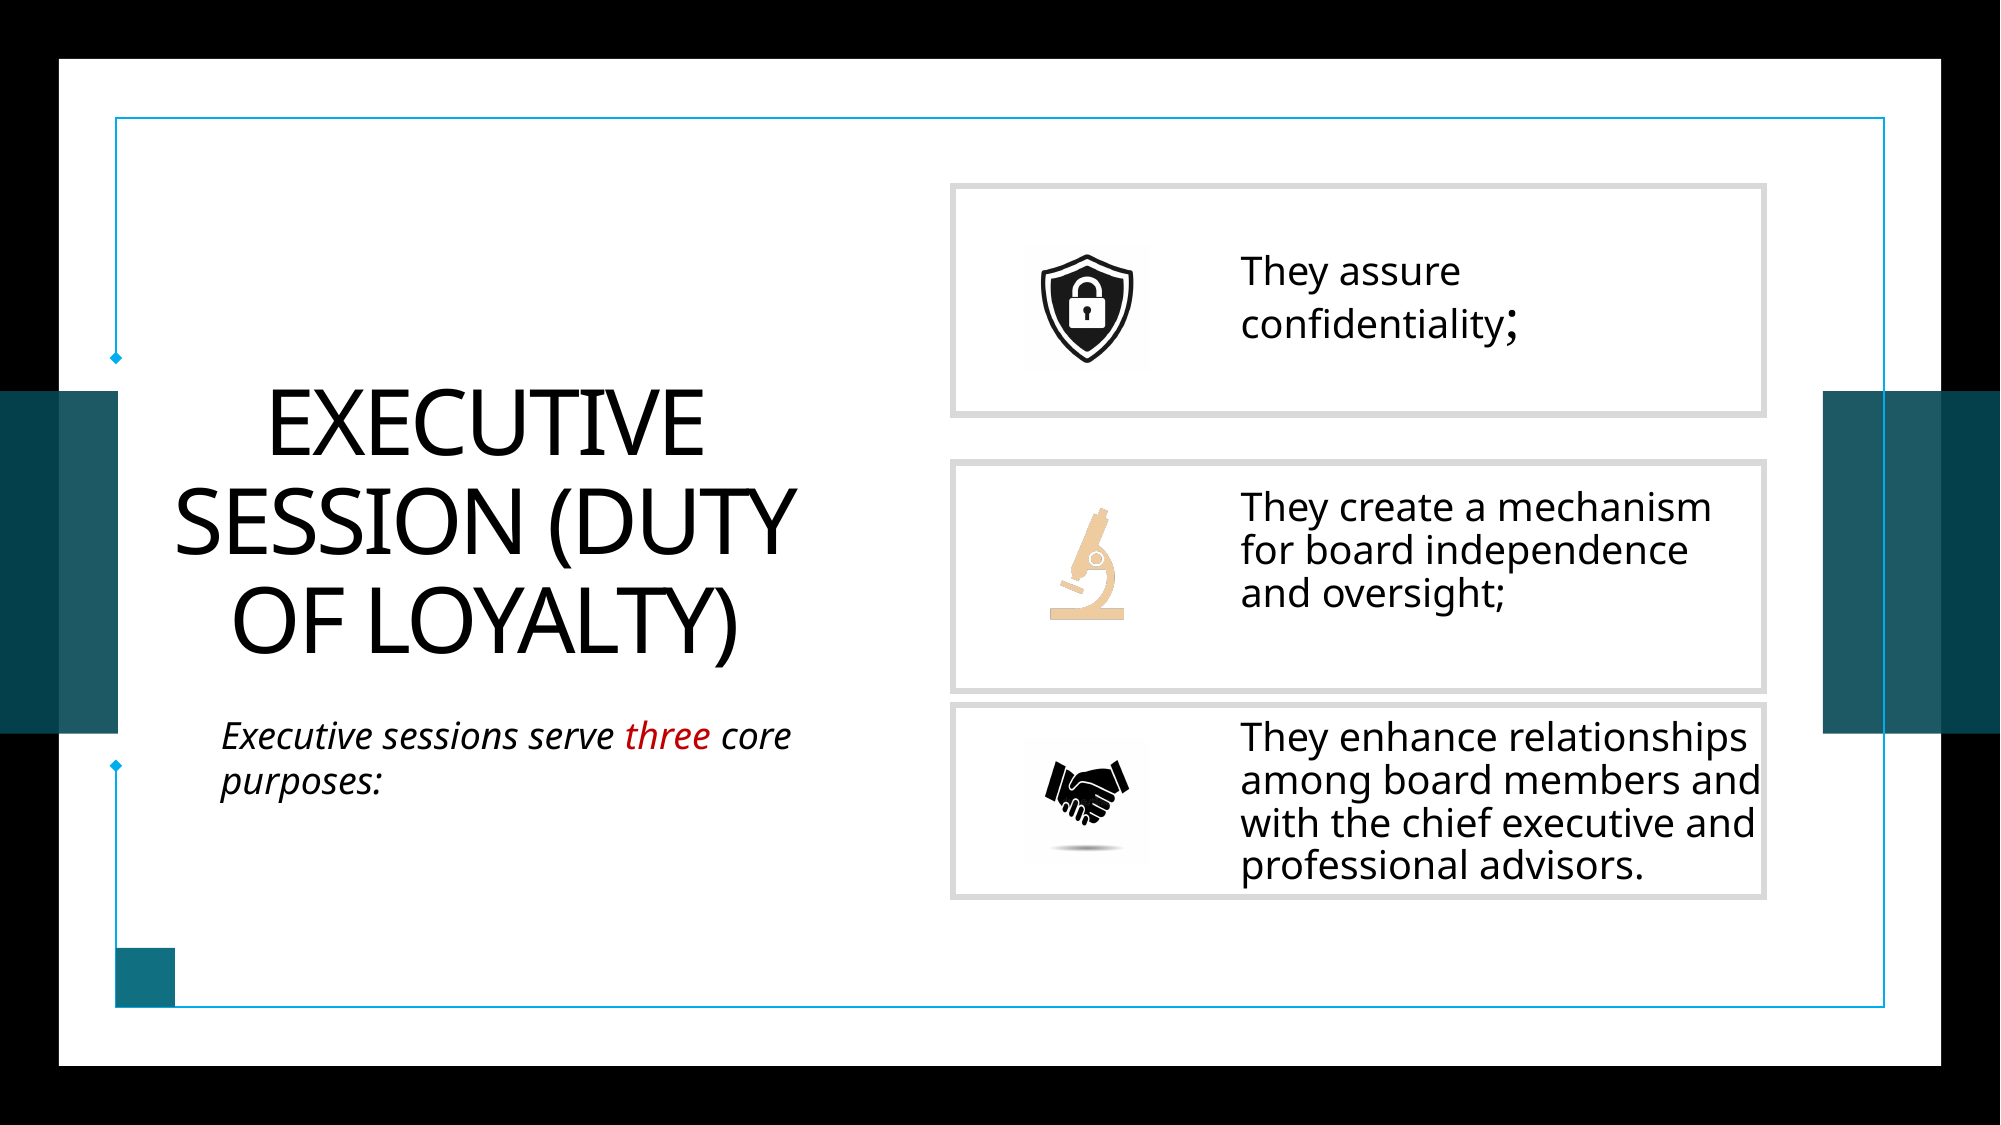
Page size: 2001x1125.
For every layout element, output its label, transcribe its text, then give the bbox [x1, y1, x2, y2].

text_box Executive sessions serve three core purposes: [206, 704, 815, 810]
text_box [952, 118, 1764, 760]
text_box [952, 760, 1764, 898]
title EXECUTIVE SESSION (DUTY OF LOYALTY) [155, 308, 815, 682]
text_box [1023, 760, 1151, 865]
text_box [1169, 810, 1835, 871]
